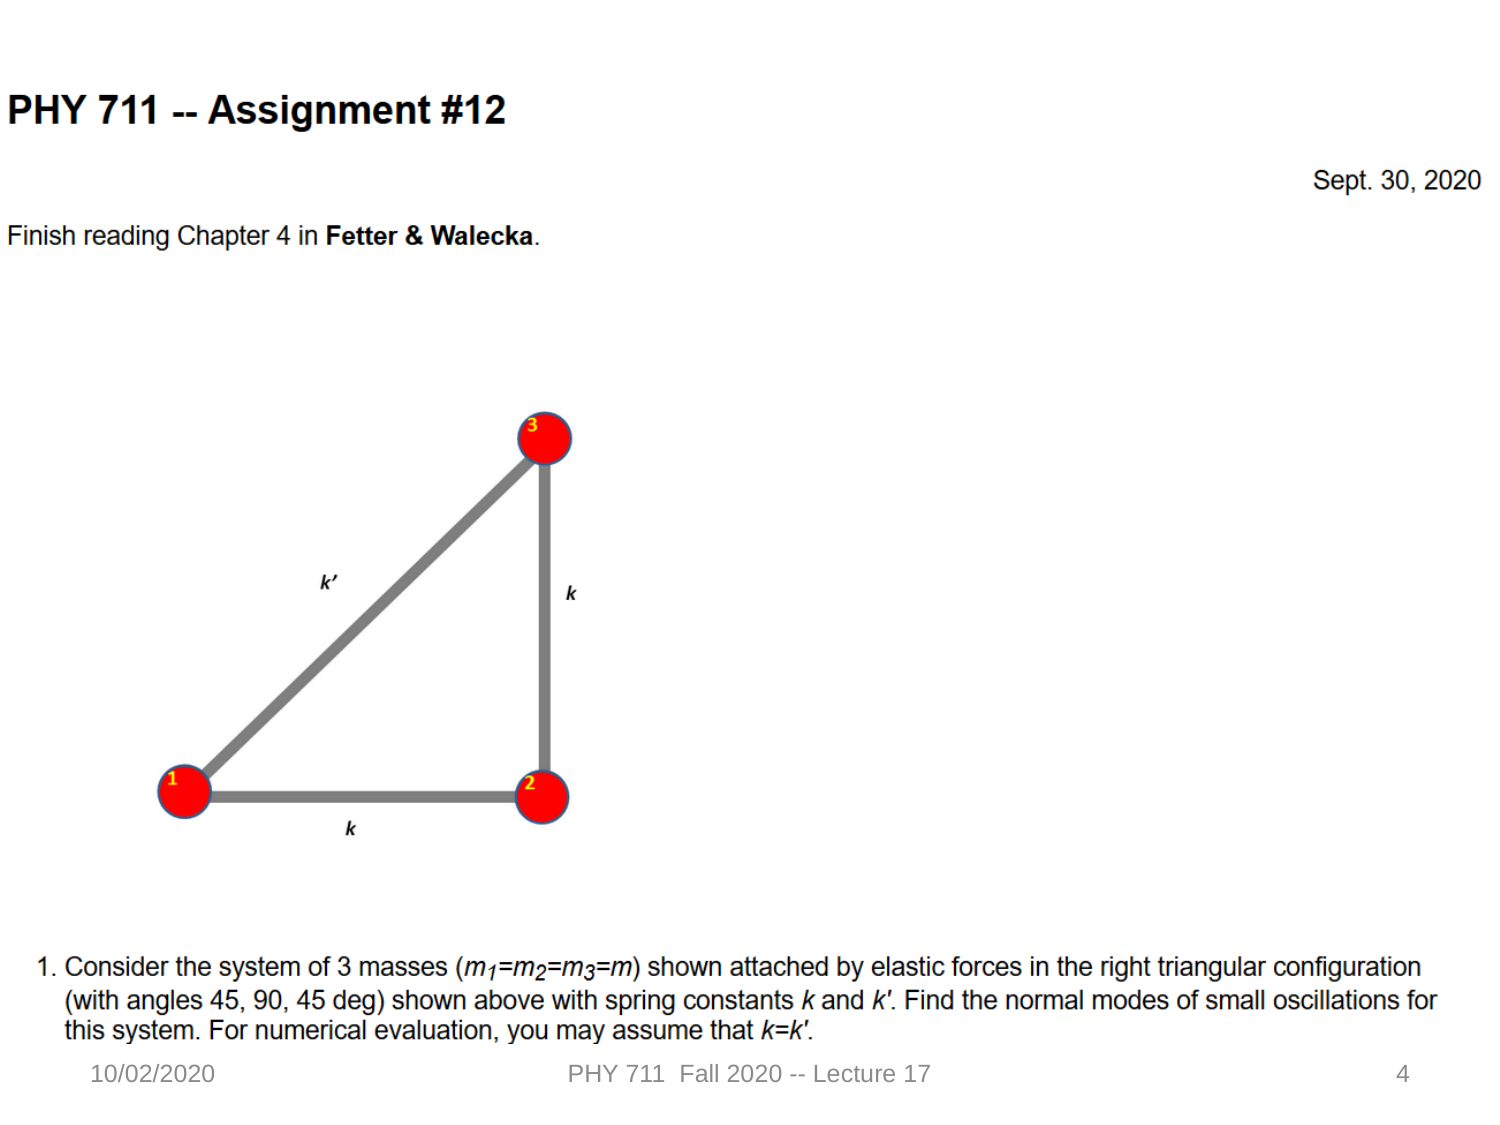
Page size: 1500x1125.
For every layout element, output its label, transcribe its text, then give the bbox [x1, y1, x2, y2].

slide_number 4 [1074, 1053, 1425, 1103]
picture [0, 80, 1500, 1045]
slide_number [75, 1053, 425, 1103]
footer PHY 711 Fall 2020 -- Lecture 17 [512, 1053, 988, 1103]
